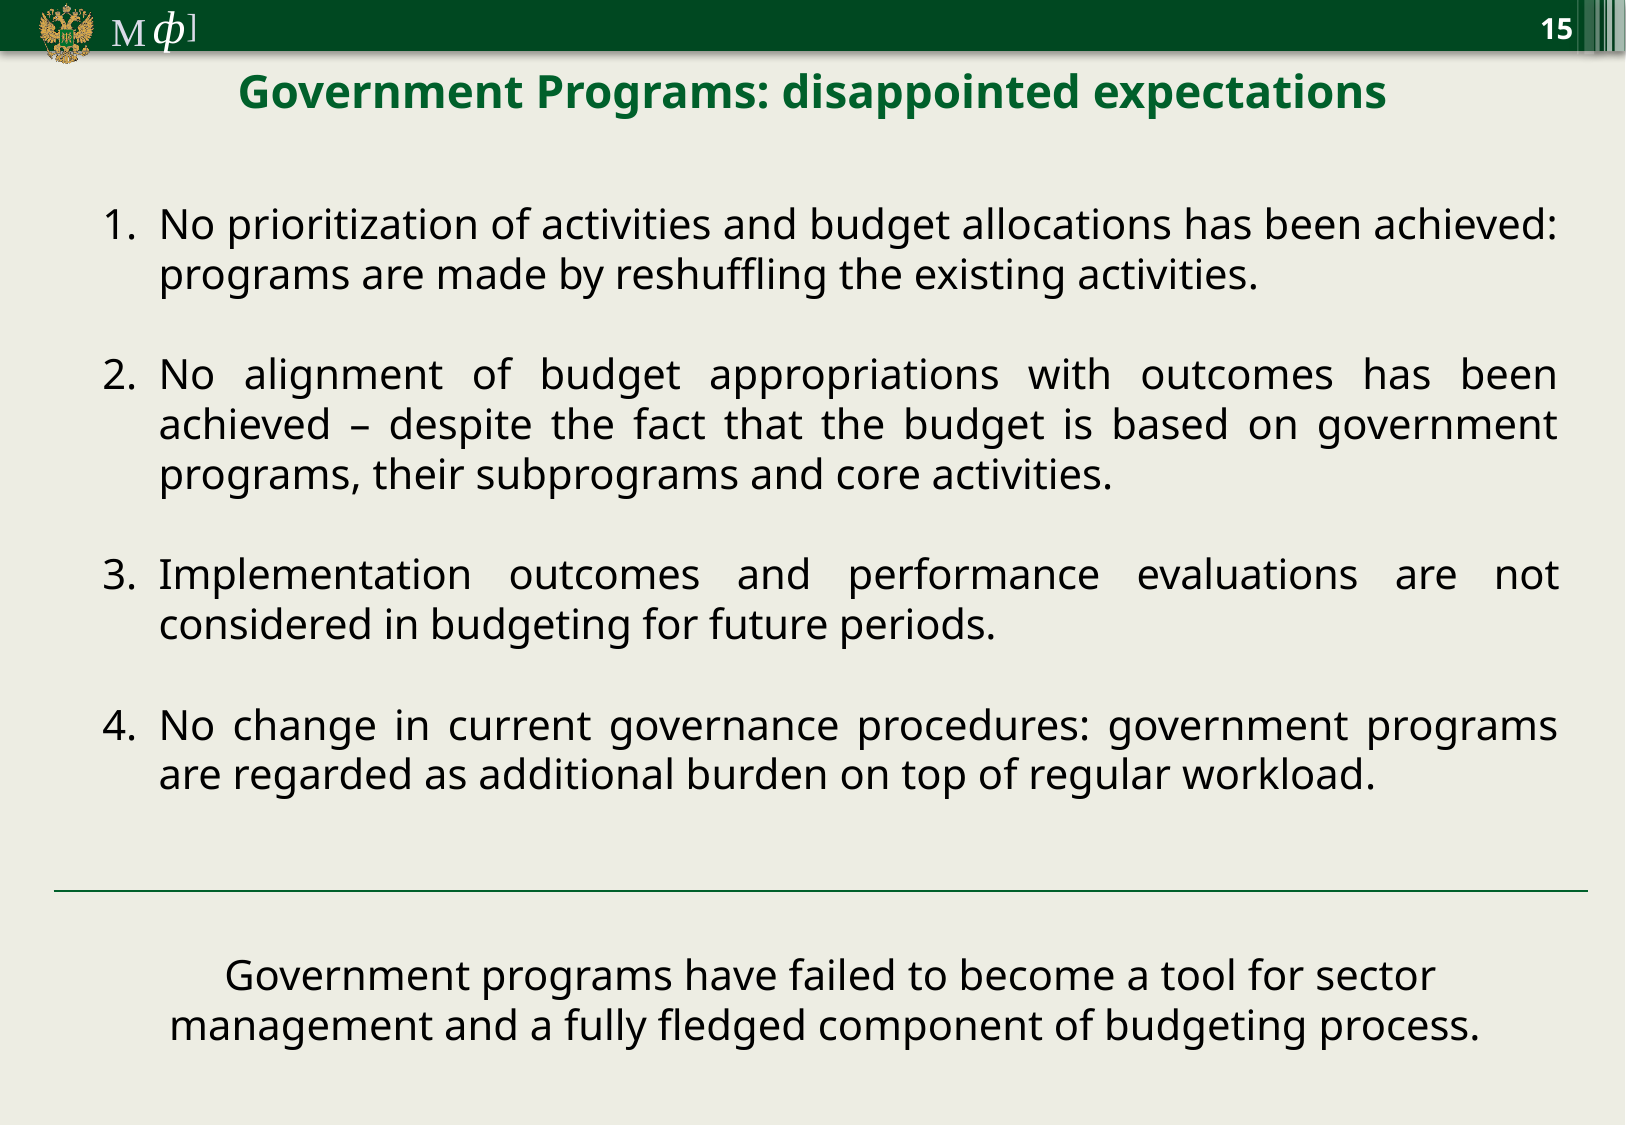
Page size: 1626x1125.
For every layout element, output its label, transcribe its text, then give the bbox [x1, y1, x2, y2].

text_box No prioritization of activities and budget allocations has been achieved: programs are made by reshuffling the existing activities. No alignment of budget appropriations with outcomes has been achieved – despite the fact that the budget is based on government programs, their subprograms and core activities. Implementation outcomes and performance evaluations are not considered in budgeting for future periods. No change in current governance procedures: government programs are regarded as additional burden on top of regular workload. Government programs have failed to become a tool for sector management and a fully fledged component of budgeting process. [87, 190, 1574, 888]
text_box Government Programs: disappointed expectations [0, 53, 1625, 129]
picture [38, 2, 94, 53]
text_box No prioritization of activities and budget allocations has been achieved: programs are made by reshuffling the existing activities. No alignment of budget appropriations with outcomes has been achieved – despite the fact that the budget is based on government programs, their subprograms and core activities. Implementation outcomes and performance evaluations are not considered in budgeting for future periods. No change in current governance procedures: government programs are regarded as additional burden on top of regular workload. Government programs have failed to become a tool for sector management and a fully fledged component of budgeting process. [87, 901, 1574, 1056]
slide_number 15 [1452, 0, 1588, 58]
